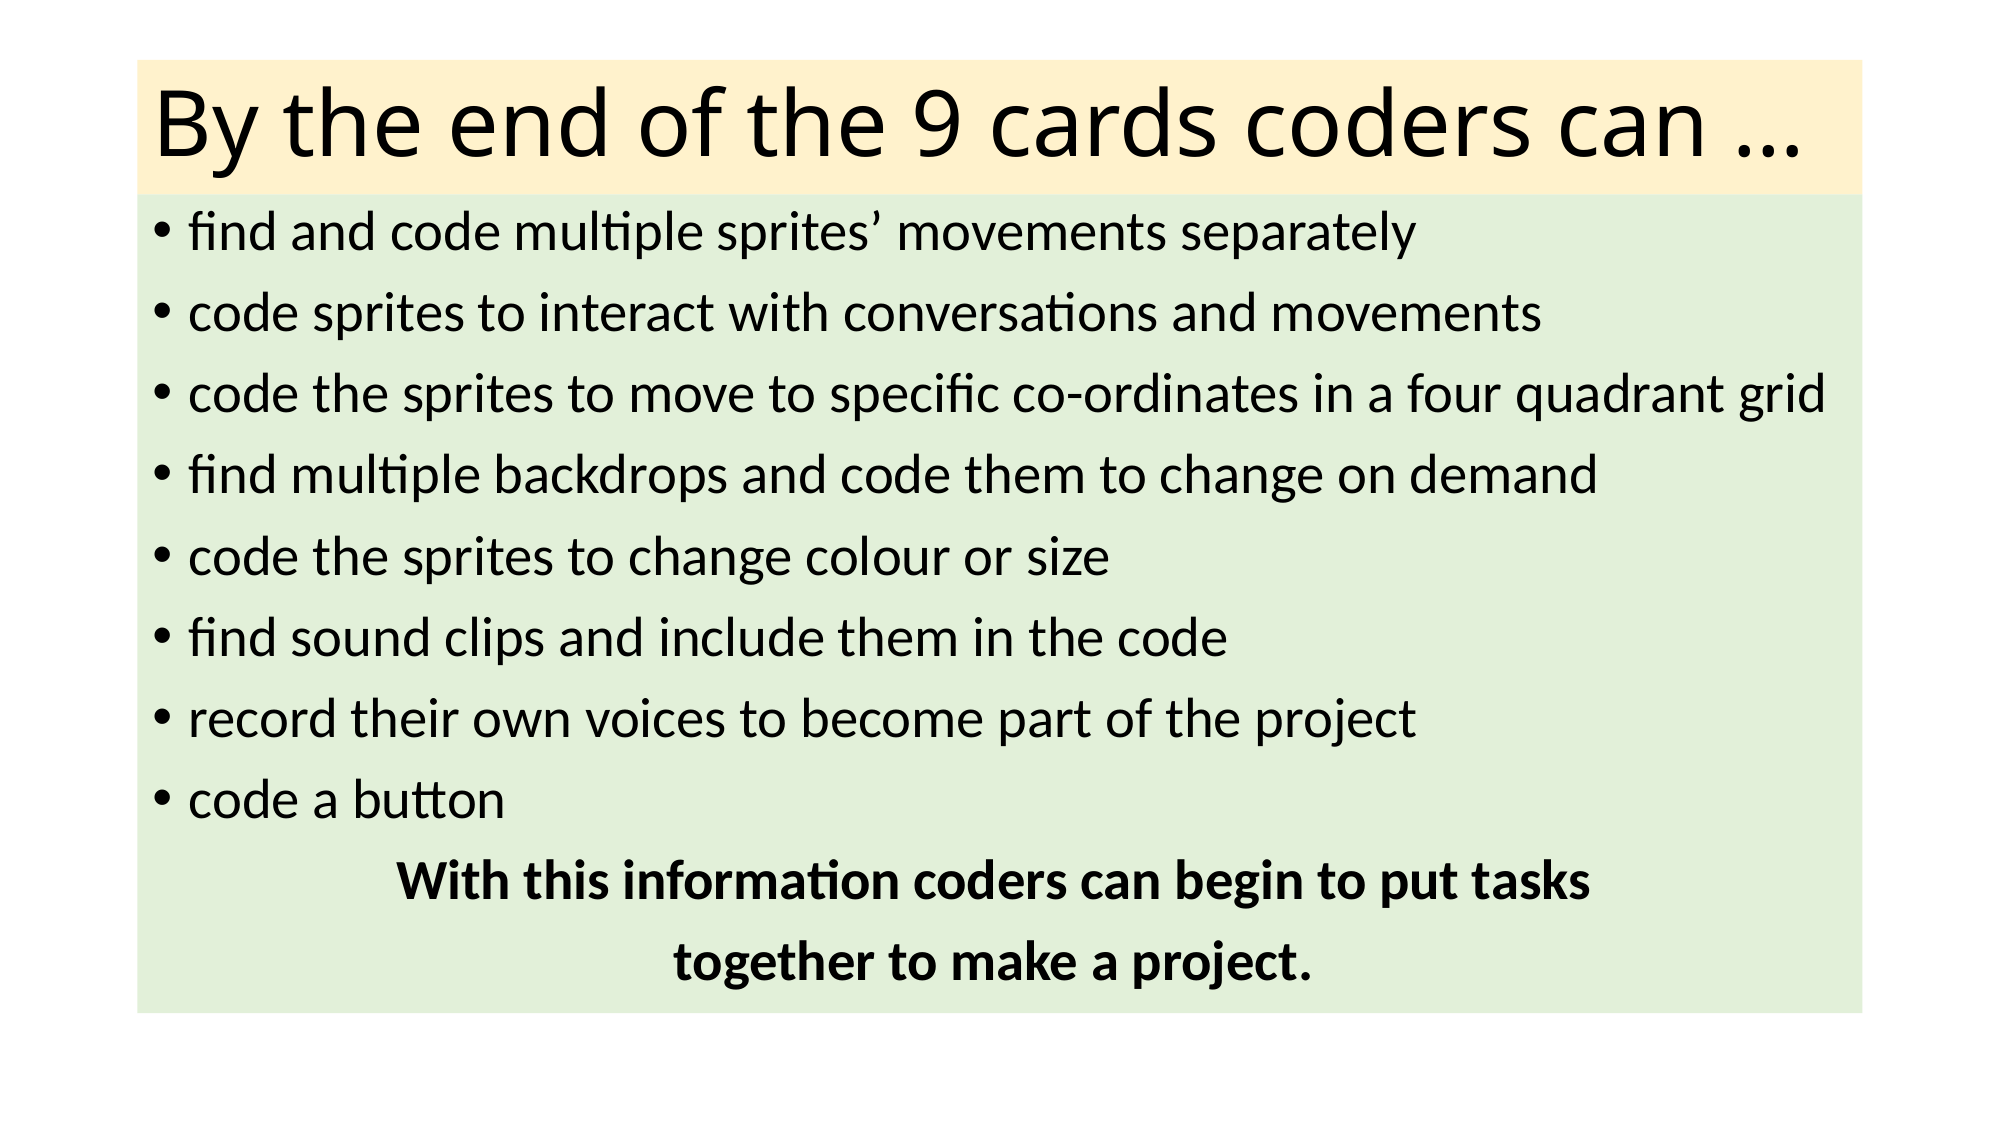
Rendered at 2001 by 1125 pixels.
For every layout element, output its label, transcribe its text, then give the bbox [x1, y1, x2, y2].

list find and code multiple sprites’ movements separately code sprites to interact with conversations and movements code the sprites to move to specific co-ordinates in a four quadrant grid find multiple backdrops and code them to change on demand code the sprites to change colour or size find sound clips and include them in the code record their own voices to become part of the project code a button With this information coders can begin to put tasks together to make a project. [137, 194, 1863, 1014]
title By the end of the 9 cards coders can … [137, 59, 1863, 194]
